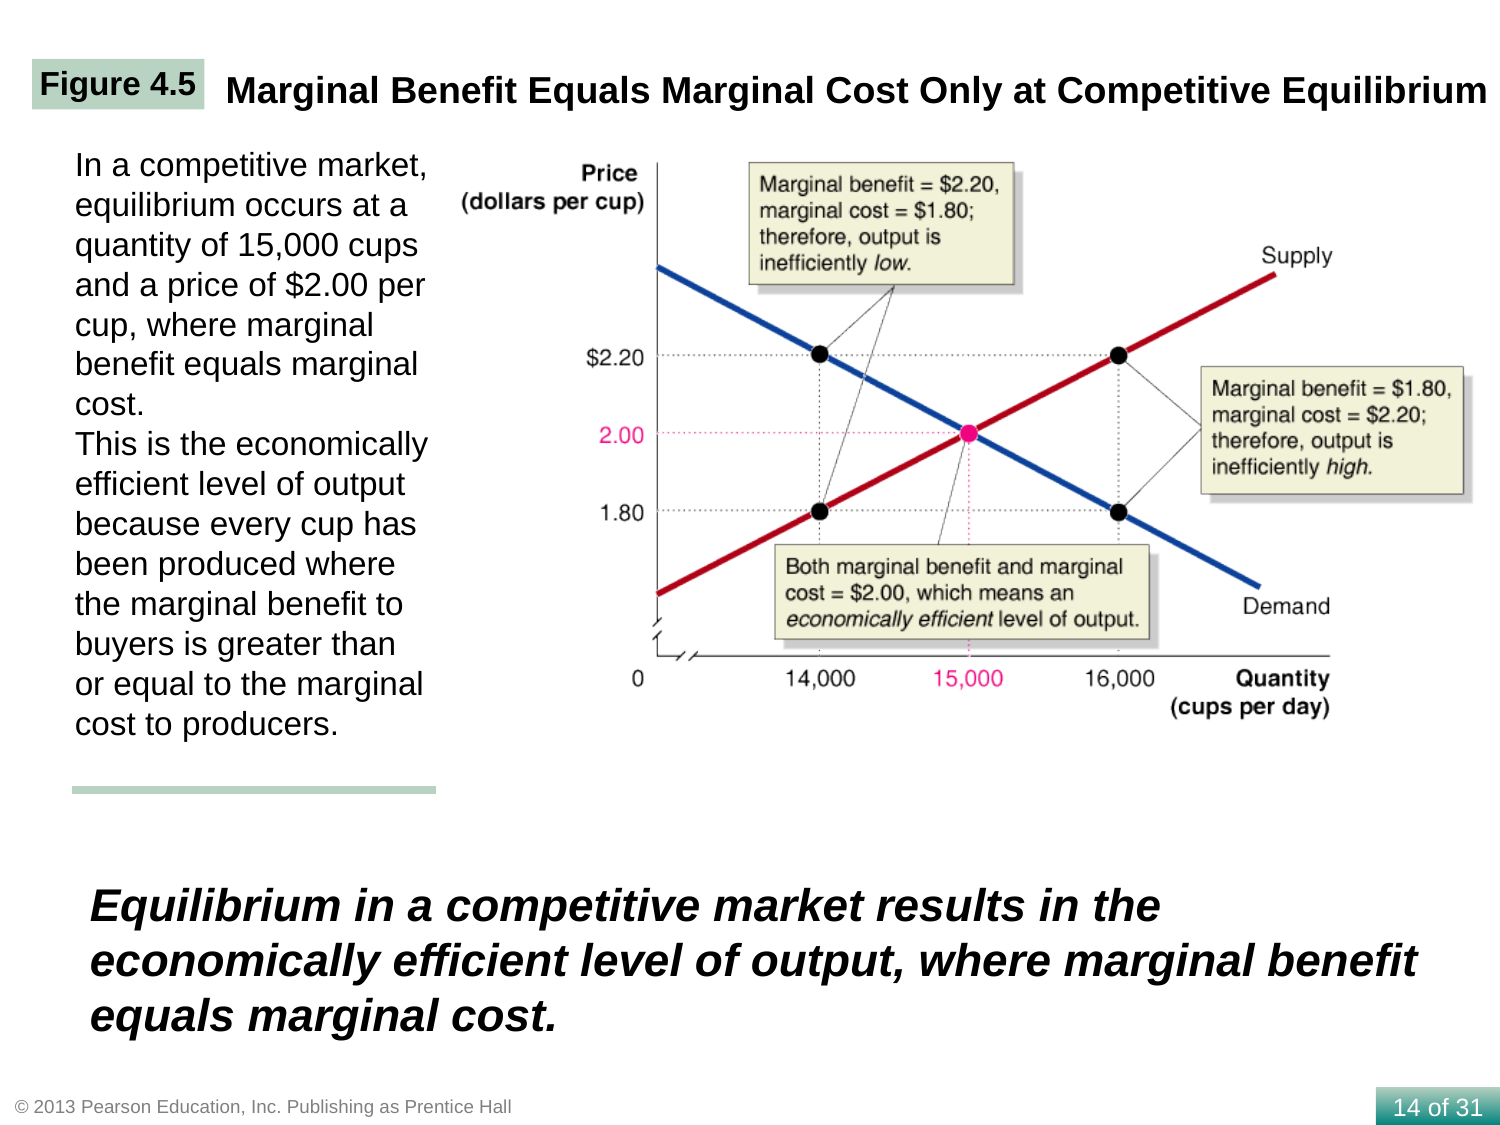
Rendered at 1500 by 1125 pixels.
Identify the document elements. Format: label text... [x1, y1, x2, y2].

text_box Marginal Benefit Equals Marginal Cost Only at Competitive Equilibrium [210, 58, 1500, 119]
picture [453, 149, 1487, 732]
text_box Equilibrium in a competitive market results in the economically efficient level of output, where marginal benefit equals marginal cost. [75, 868, 1463, 1049]
text_box Figure 4.5 [32, 58, 205, 110]
text_box In a competitive market, equilibrium occurs at a quantity of 15,000 cups and a price of $2.00 per cup, where marginal benefit equals marginal cost. This is the economically efficient level of output because every cup has been produced where the marginal benefit to buyers is greater than or equal to the marginal cost to producers. [60, 135, 447, 750]
